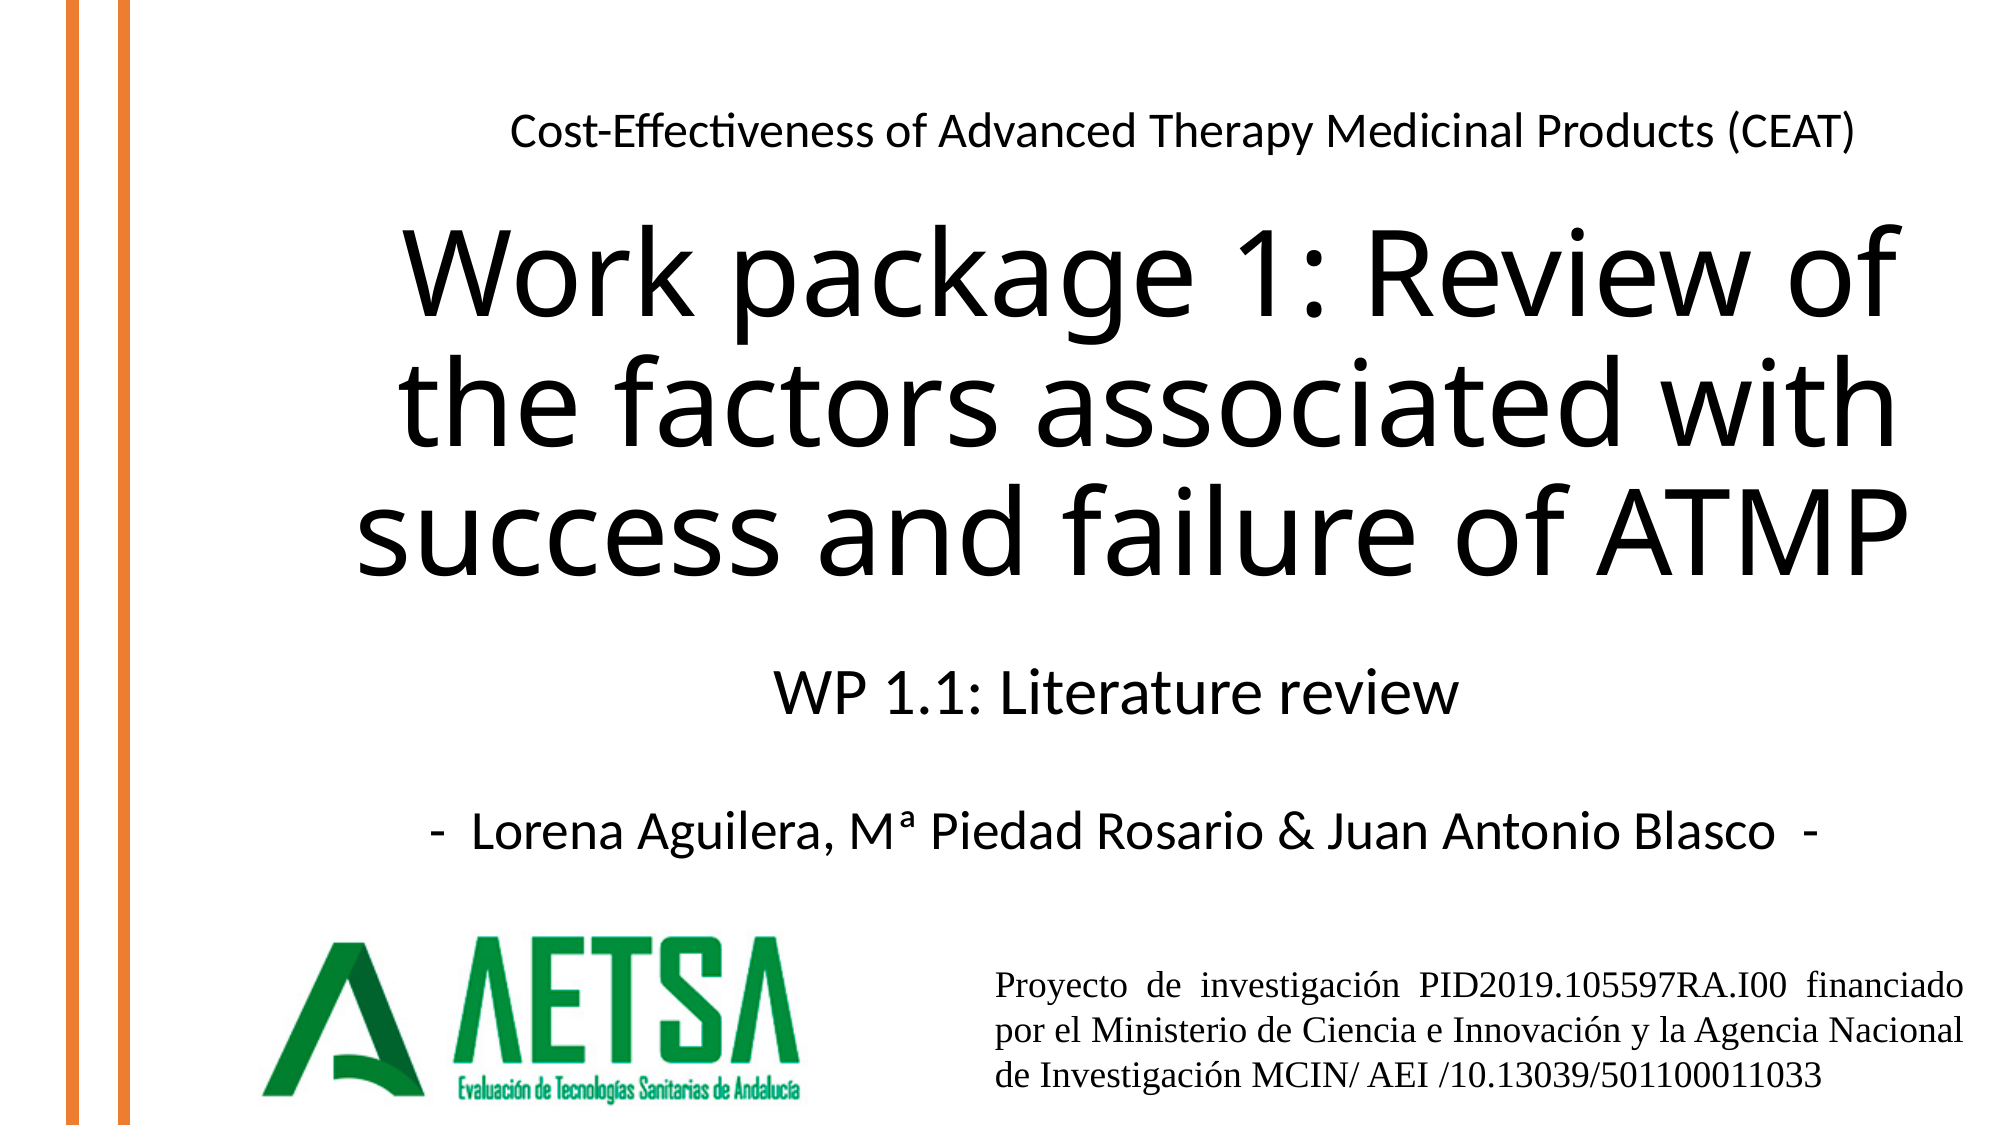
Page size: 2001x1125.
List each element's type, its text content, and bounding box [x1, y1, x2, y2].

picture [254, 921, 808, 1117]
title Work package 1: Review of the factors associated with success and failure of ATMP [300, 203, 2000, 610]
text_box Proyecto de investigación PID2019.105597RA.I00 financiado por el Ministerio de Ciencia e Innovación y la Agencia Nacional de Investigación MCIN/ AEI /10.13039/501100011033 [979, 952, 1980, 1103]
text_box WP 1.1: Literature review [531, 640, 1704, 736]
text_box Cost-Effectiveness of Advanced Therapy Medicinal Products (CEAT) [484, 30, 1907, 166]
subtitle - Lorena Aguilera, Mª Piedad Rosario & Juan Antonio Blasco - [398, 794, 1836, 941]
